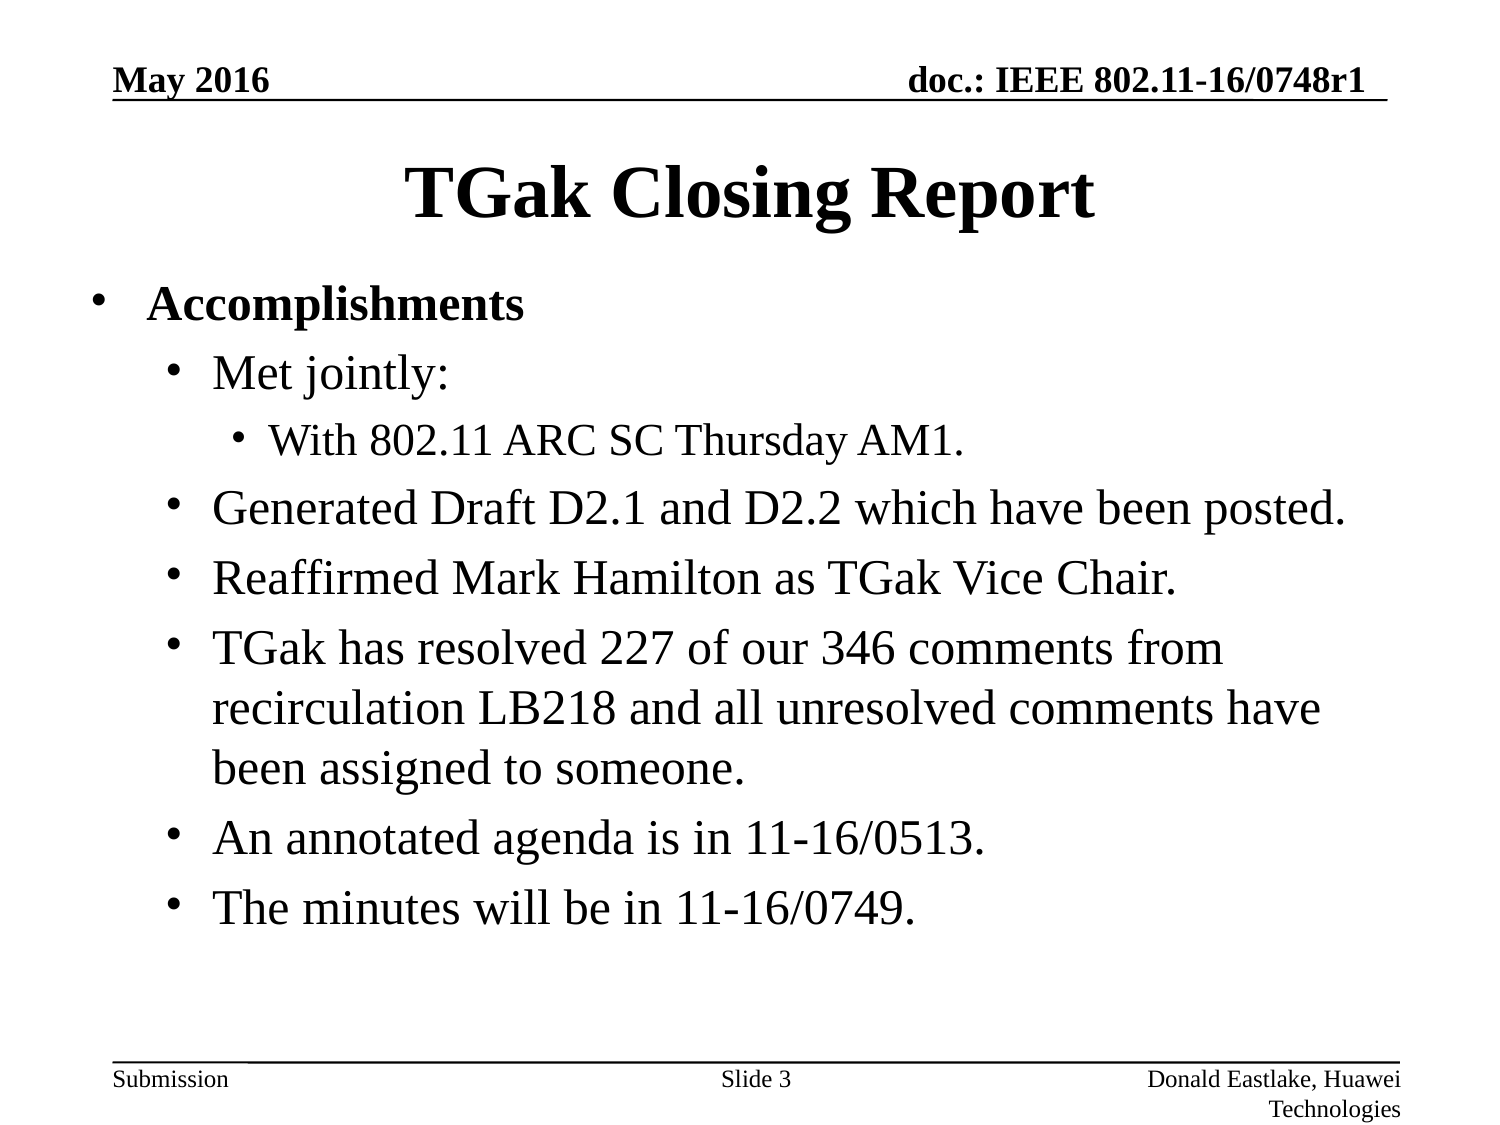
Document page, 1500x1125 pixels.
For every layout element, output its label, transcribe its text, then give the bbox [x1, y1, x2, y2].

slide_number Slide 3 [712, 1061, 800, 1093]
footer Donald Eastlake, Huawei Technologies [1047, 1061, 1402, 1093]
list Accomplishments Met jointly: With 802.11 ARC SC Thursday AM1. Generated Draft D2.1 and D2.2 which have been posted. Reaffirmed Mark Hamilton as TGak Vice Chair. TGak has resolved 227 of our 346 comments from recirculation LB218 and all unresolved comments have been assigned to someone. An annotated agenda is in 11-16/0513. The minutes will be in 11-16/0749. [74, 262, 1401, 1051]
title TGak Closing Report [112, 111, 1388, 262]
